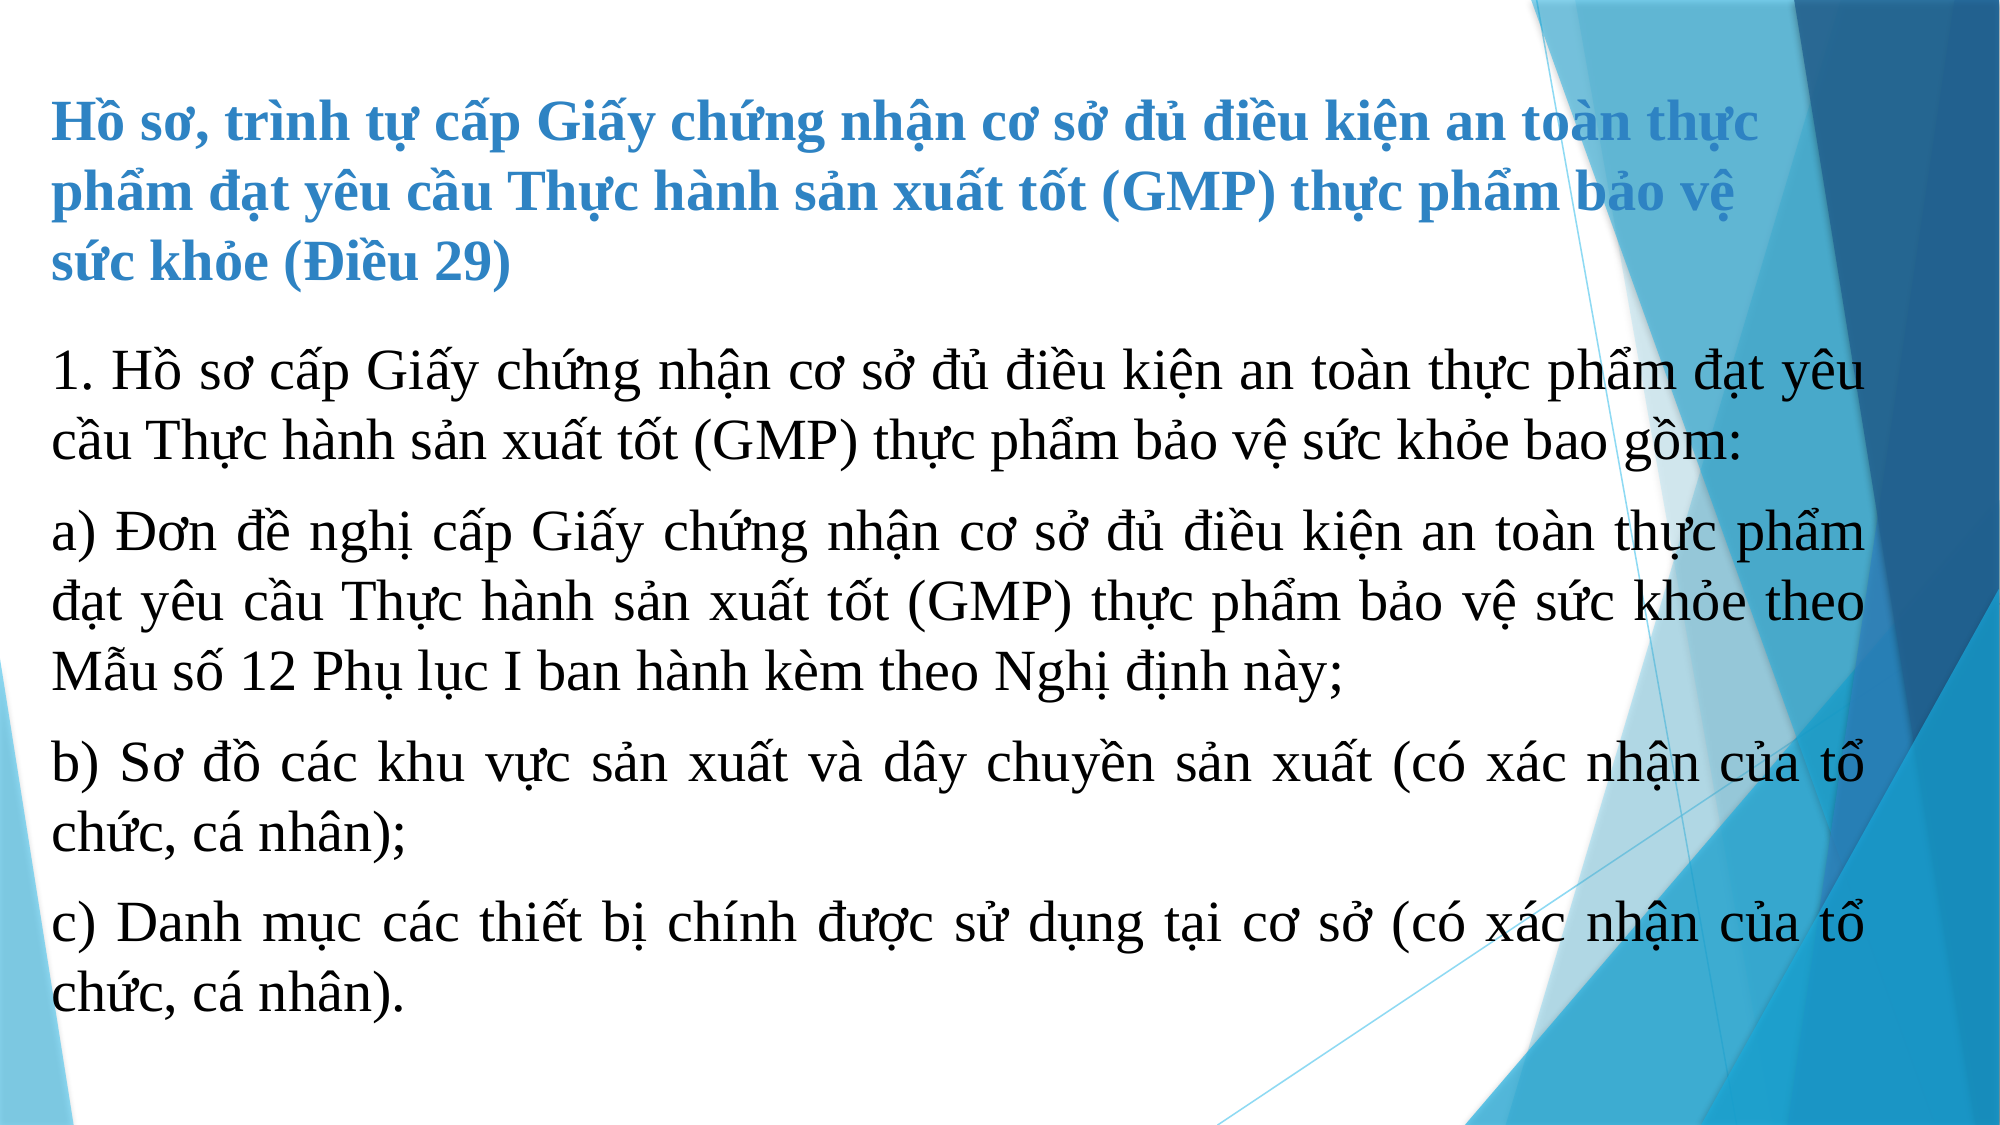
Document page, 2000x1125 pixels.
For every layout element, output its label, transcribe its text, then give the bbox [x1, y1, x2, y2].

list 1. Hồ sơ cấp Giấy chứng nhận cơ sở đủ điều kiện an toàn thực phẩm đạt yêu cầu Thực hành sản xuất tốt (GMP) thực phẩm bảo vệ sức khỏe bao gồm: a) Đơn đề nghị cấp Giấy chứng nhận cơ sở đủ điều kiện an toàn thực phẩm đạt yêu cầu Thực hành sản xuất tốt (GMP) thực phẩm bảo vệ sức khỏe theo Mẫu số 12 Phụ lục I ban hành kèm theo Nghị định này; b) Sơ đồ các khu vực sản xuất và dây chuyền sản xuất (có xác nhận của tổ chức, cá nhân); c) Danh mục các thiết bị chính được sử dụng tại cơ sở (có xác nhận của tổ chức, cá nhân). [36, 323, 1883, 1125]
text_box Hồ sơ, trình tự cấp Giấy chứng nhận cơ sở đủ điều kiện an toàn thực phẩm đạt yêu cầu Thực hành sản xuất tốt (GMP) thực phẩm bảo vệ sức khỏe (Điều 29) [36, 75, 1837, 300]
